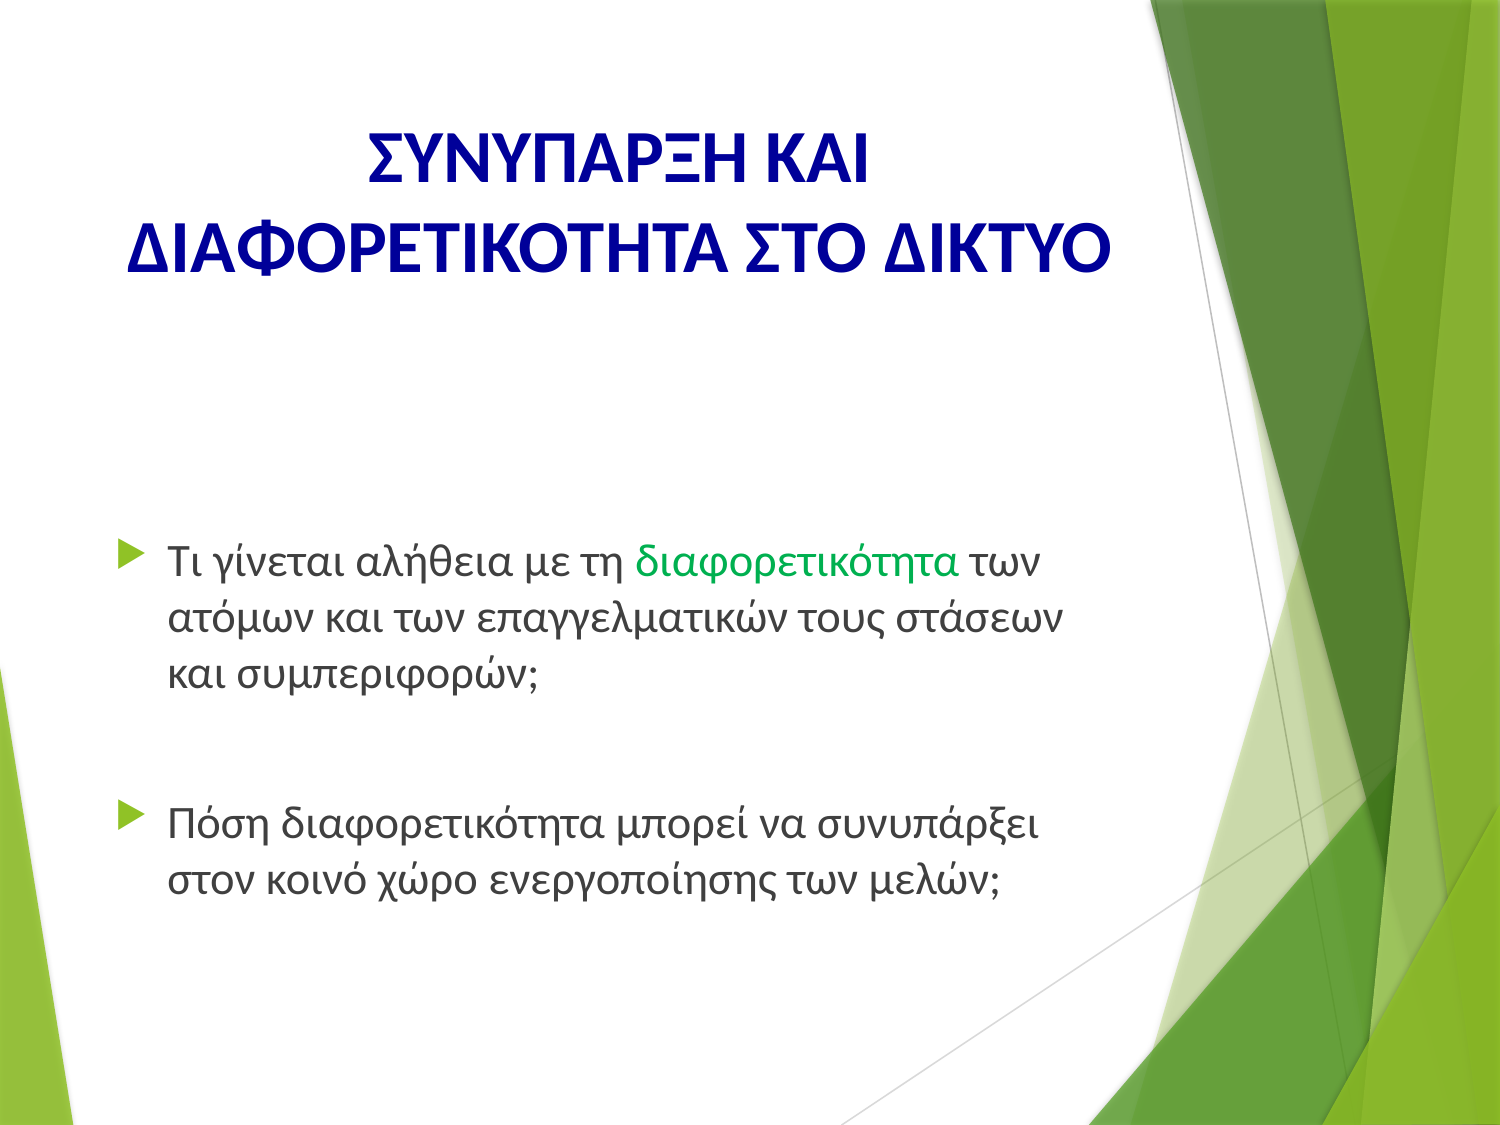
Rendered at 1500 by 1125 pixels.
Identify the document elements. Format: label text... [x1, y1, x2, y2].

list Τι γίνεται αλήθεια με τη διαφορετικότητα των ατόμων και των επαγγελματικών τους στάσεων και συμπεριφορών; Πόση διαφορετικότητα μπορεί να συνυπάρξει στον κοινό χώρο ενεργοποίησης των μελών; [99, 354, 1142, 992]
title ΣΥΝΥΠΑΡΞΗ ΚΑΙ ΔΙΑΦΟΡΕΤΙΚΟΤΗΤΑ ΣΤΟ ΔΙΚΤΥΟ [99, 99, 1142, 317]
